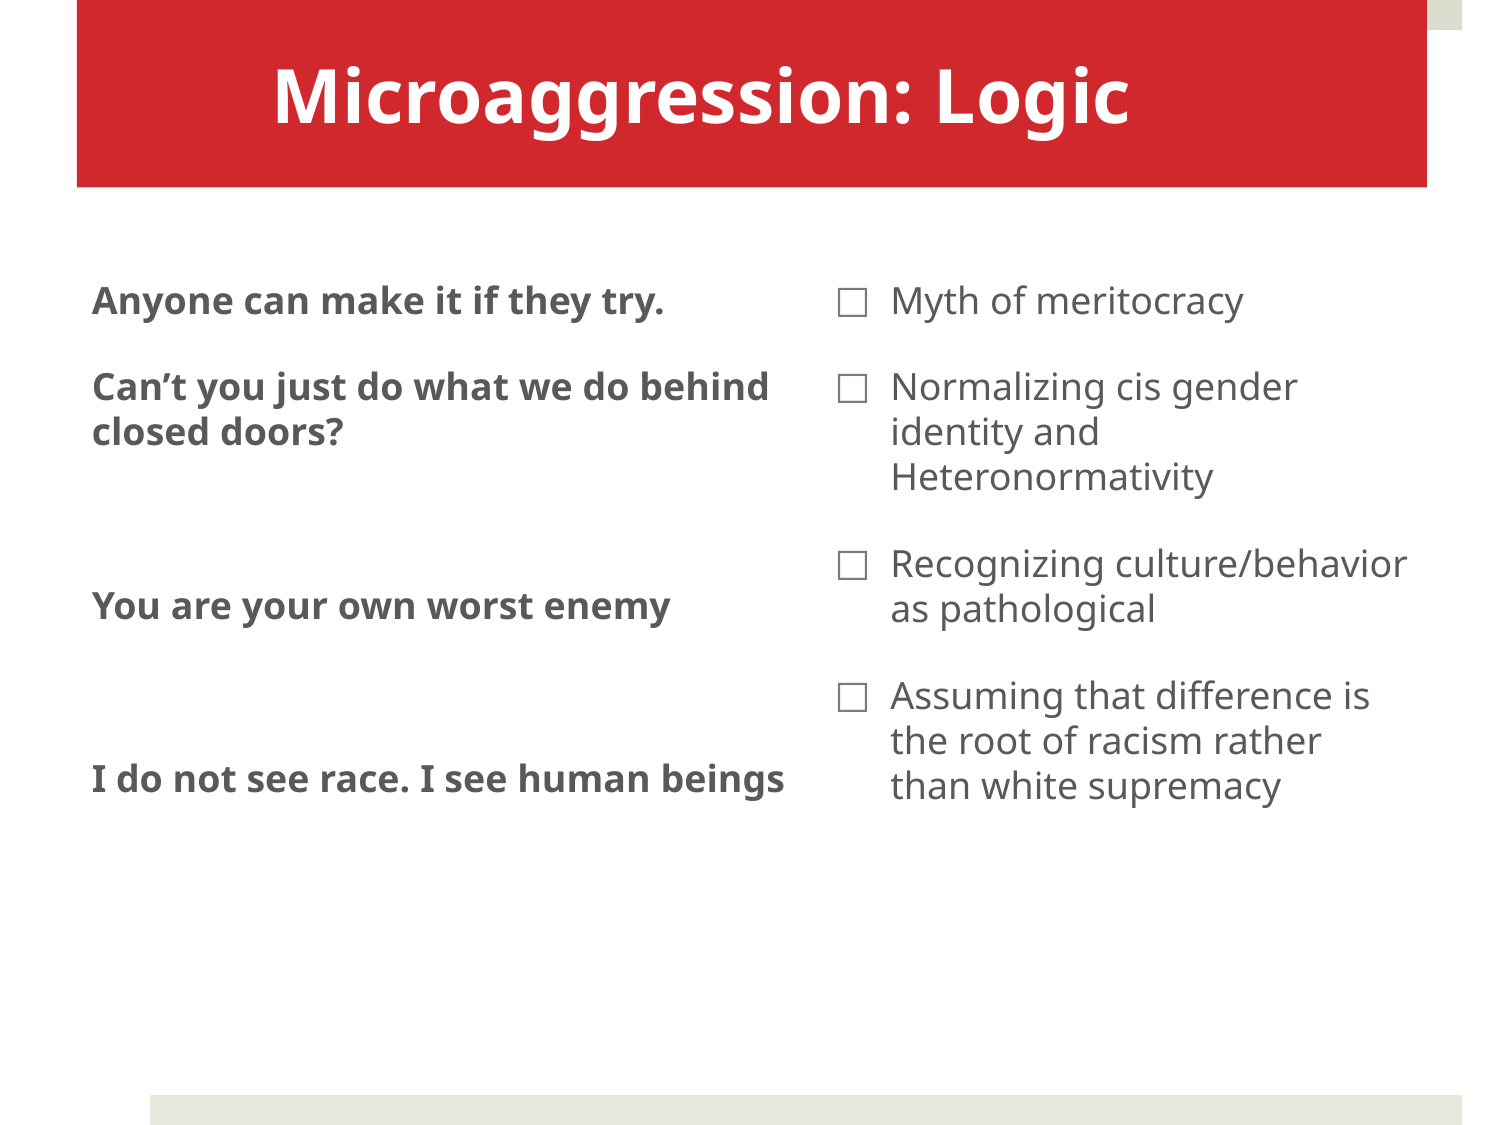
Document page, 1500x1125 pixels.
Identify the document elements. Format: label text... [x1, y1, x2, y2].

title Microaggression: Logic [76, 0, 1427, 187]
list Myth of meritocracy Normalizing cis gender identity and Heteronormativity Recognizing culture/behavior as pathological Assuming that difference is the root of racism rather than white supremacy [819, 187, 1427, 1037]
list Anyone can make it if they try. Can’t you just do what we do behind closed doors? You are your own worst enemy I do not see race. I see human beings [76, 187, 819, 1037]
